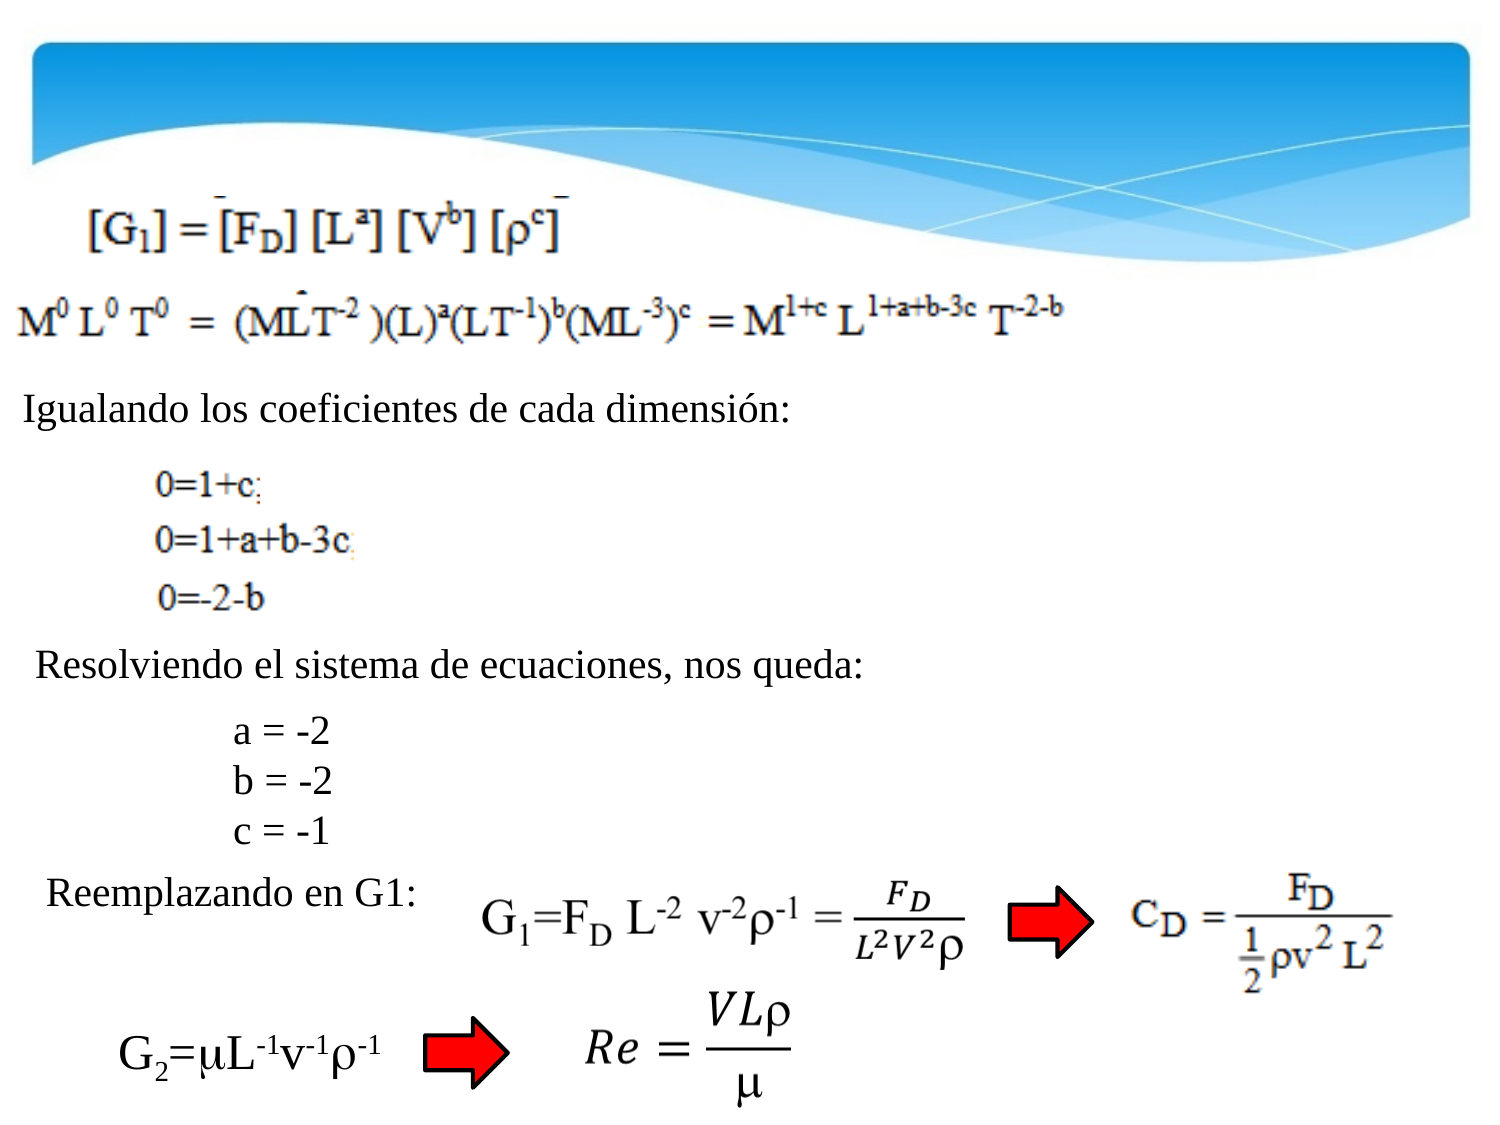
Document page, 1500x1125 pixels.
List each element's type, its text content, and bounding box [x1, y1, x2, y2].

text_box [466, 865, 1019, 978]
text_box G2=L-1v-1-1 [103, 1011, 397, 1095]
text_box Igualando los coeficientes de cada dimensión: [7, 373, 808, 439]
text_box [1007, 885, 1095, 959]
picture [0, 0, 1500, 1125]
text_box [423, 1015, 510, 1090]
text_box Resolviendo el sistema de ecuaciones, nos queda: [19, 629, 880, 695]
text_box [561, 977, 814, 1117]
text_box a = -2 b = -2 c = -1 [218, 695, 384, 857]
text_box Reemplazando en G1: [31, 857, 433, 923]
